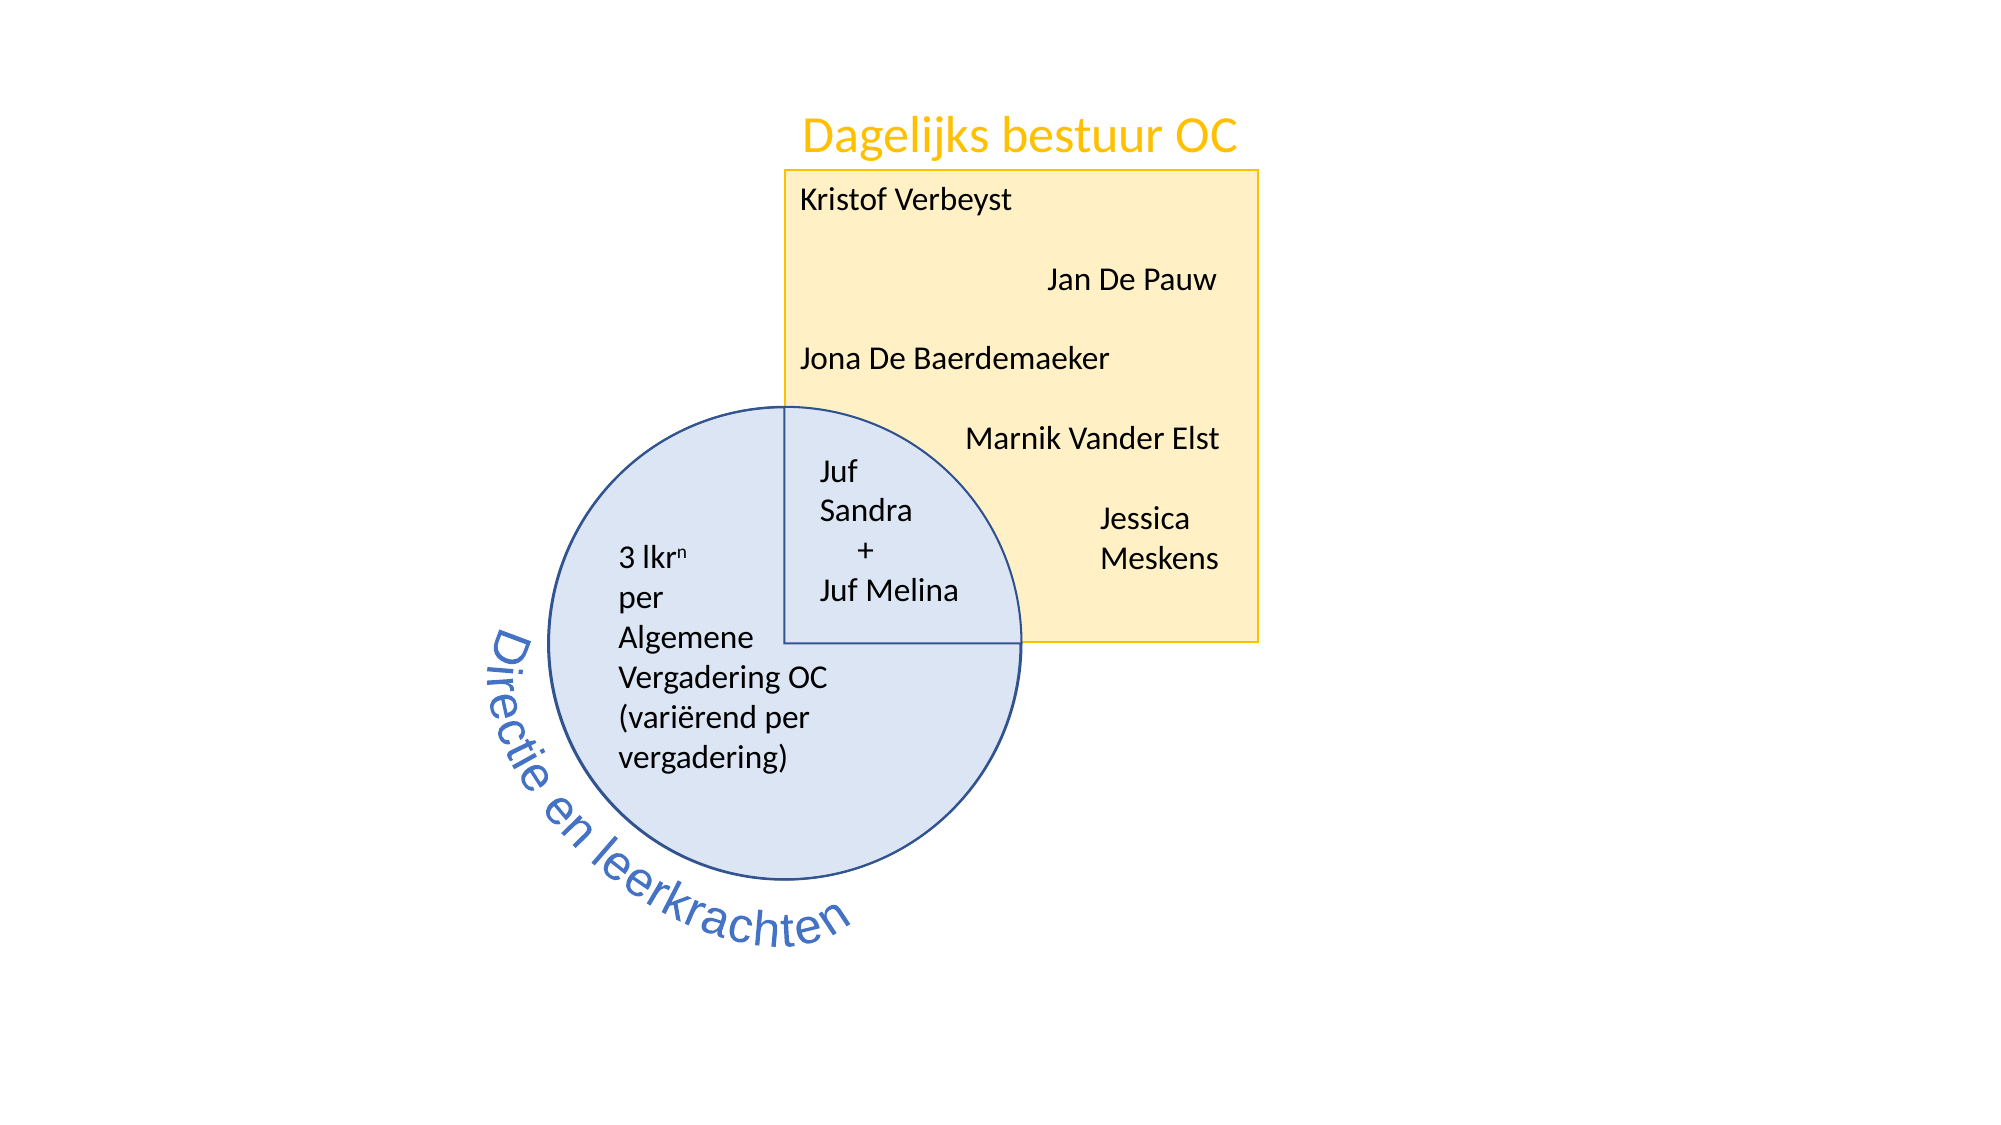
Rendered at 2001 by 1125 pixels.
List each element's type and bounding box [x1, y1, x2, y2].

text_box [470, 92, 1258, 882]
